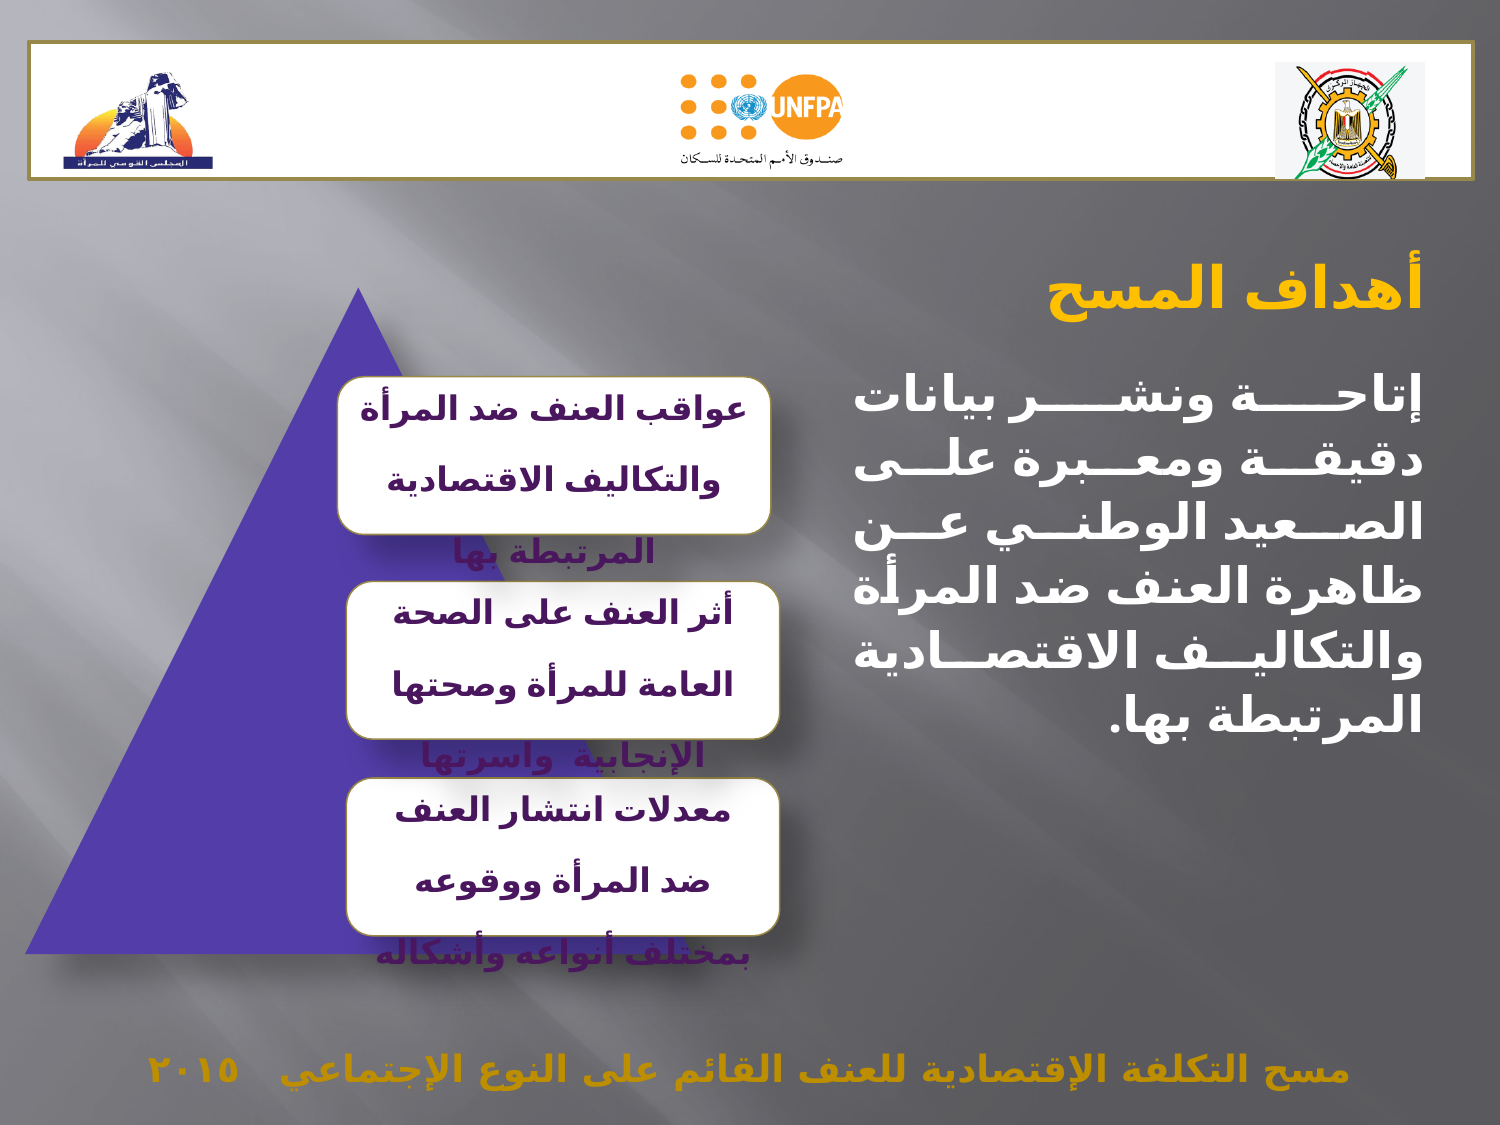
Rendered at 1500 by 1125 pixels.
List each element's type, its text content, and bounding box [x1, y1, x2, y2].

picture [672, 49, 850, 176]
text_box [24, 287, 408, 955]
text_box عواقب العنف ضد المرأة والتكاليف الاقتصادية المرتبطة بها [336, 375, 772, 536]
picture [1275, 62, 1425, 179]
text_box أهداف المسح إتاحة ونشر بيانات دقيقة ومعبرة على الصعيد الوطني عن ظاهرة العنف ضد المرأة والتكاليف الاقتصادية المرتبطة بها. [837, 237, 1440, 750]
footer مسح التكلفة الإقتصادية للعنف القائم على النوع الإجتماعي ٢٠١٥ [37, 1037, 1463, 1098]
text_box معدلات انتشار العنف ضد المرأة ووقوعه بمختلف أنواعه وأشكاله [345, 777, 781, 937]
text_box أثر العنف على الصحة العامة للمرأة وصحتها الإنجابية واسرتها [345, 580, 781, 740]
picture [62, 61, 213, 179]
